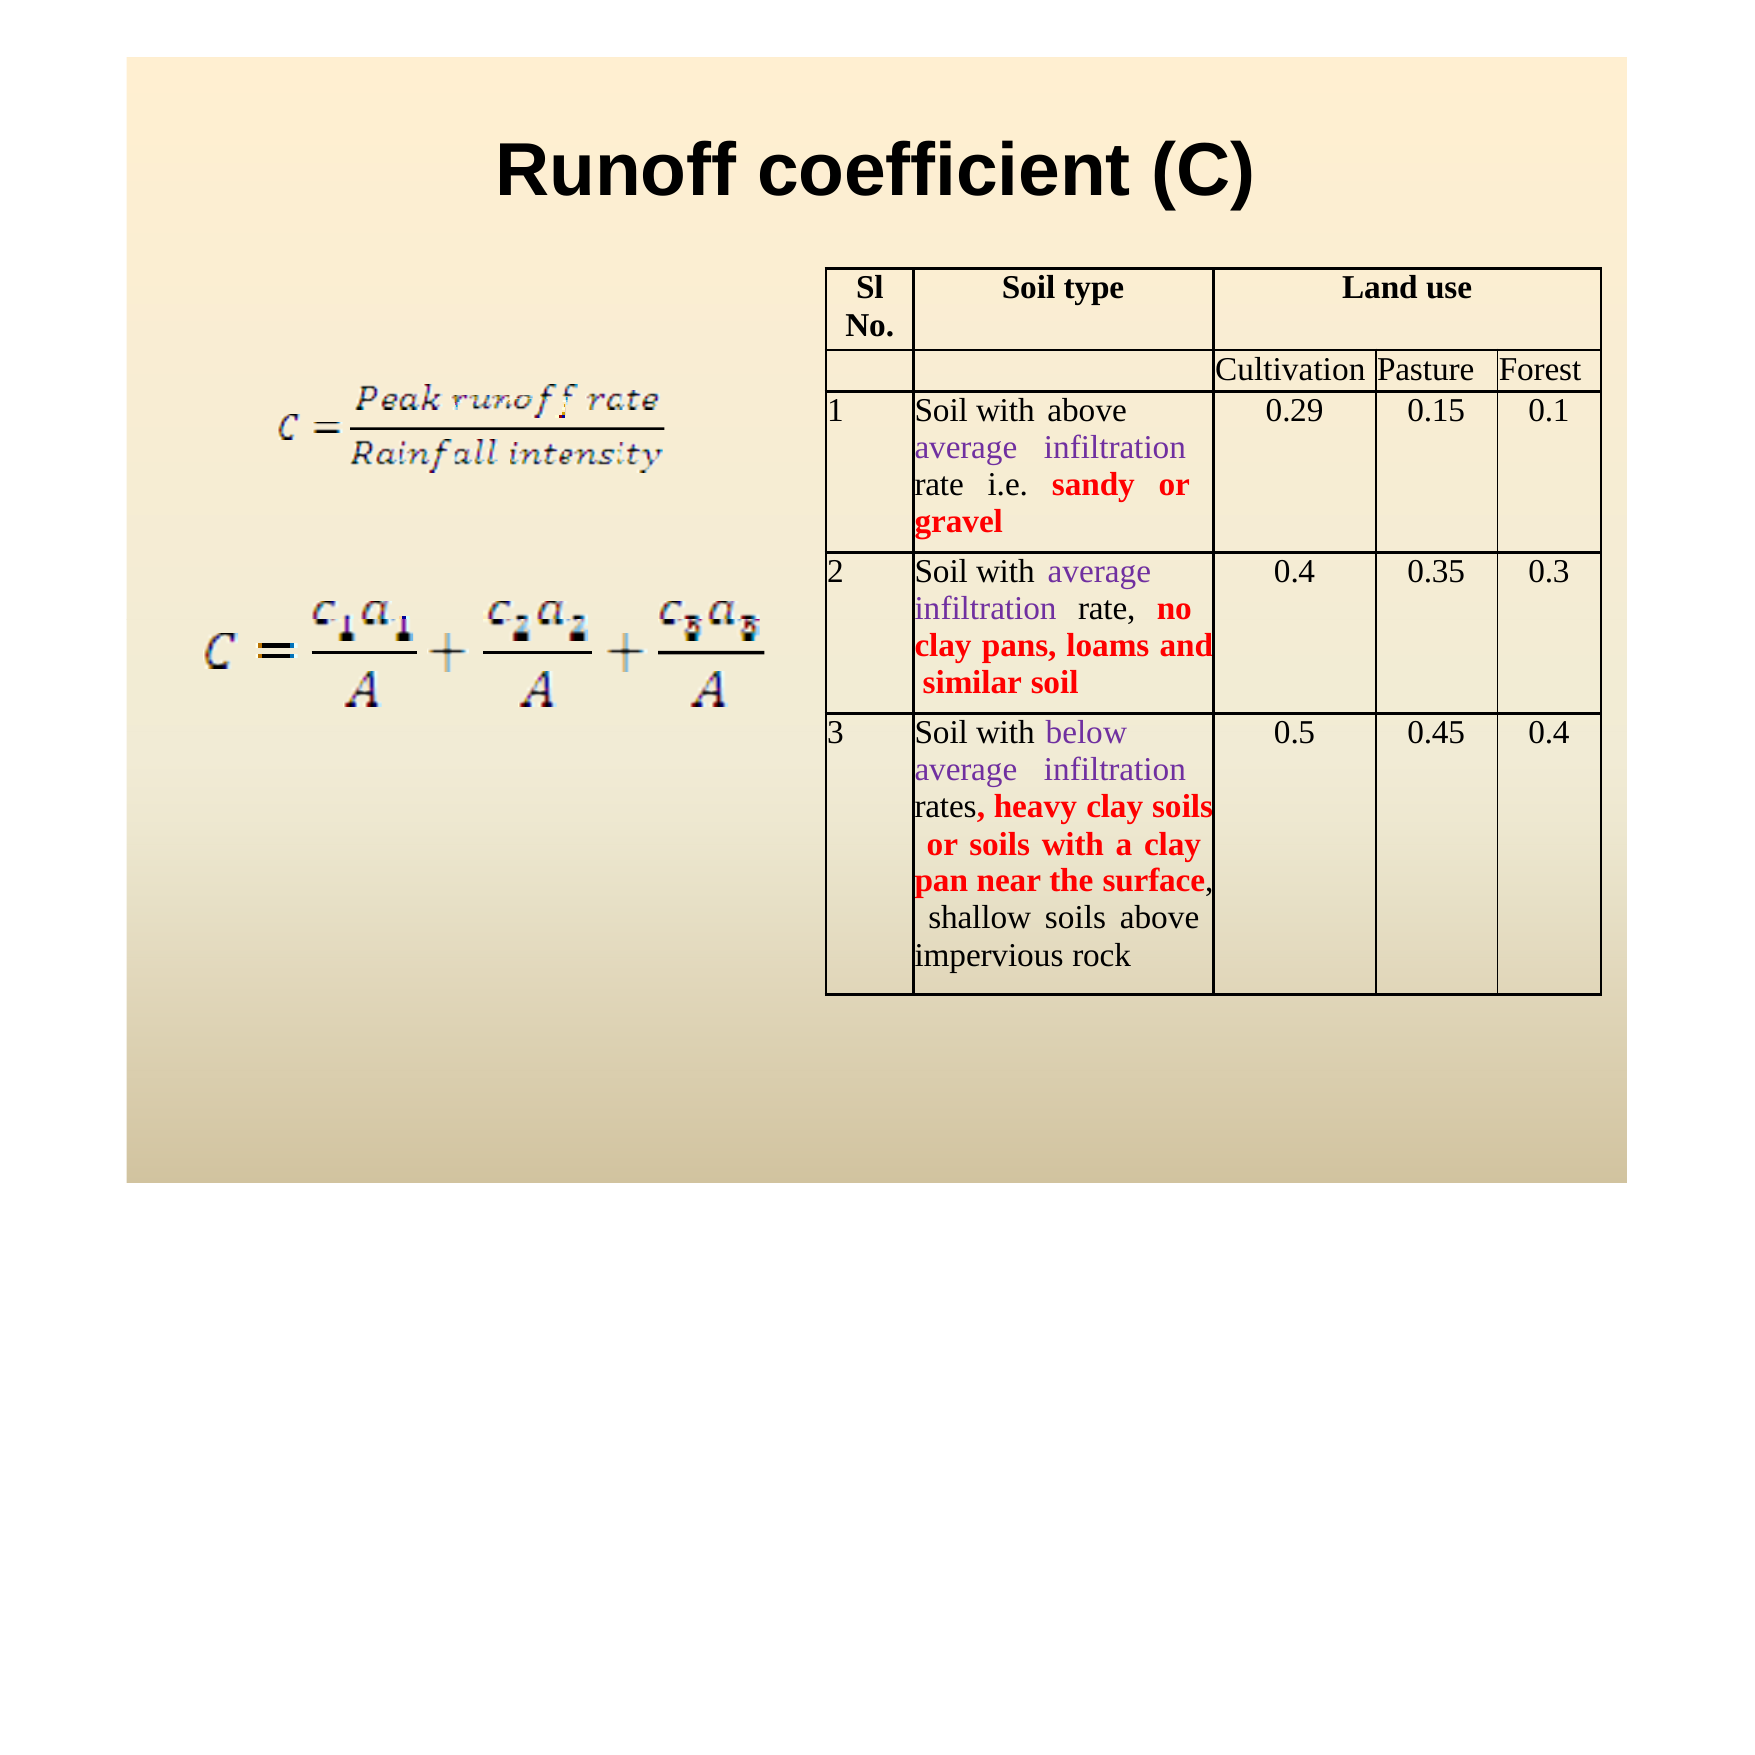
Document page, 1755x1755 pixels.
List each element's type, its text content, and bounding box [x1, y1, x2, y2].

text_box [355, 384, 443, 410]
table_cell 1 [827, 393, 912, 551]
picture [126, 57, 1627, 601]
text_box [312, 422, 343, 433]
table_header Sl No. [827, 270, 912, 349]
text_box [277, 414, 301, 440]
text_box [350, 439, 498, 473]
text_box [126, 601, 1628, 1183]
table_cell Forest [1498, 351, 1600, 390]
table_header Soil type [915, 270, 1212, 349]
table_cell 0.1 [1498, 393, 1600, 551]
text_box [449, 384, 578, 418]
table_cell 0.29 [1215, 393, 1375, 551]
text_box [585, 390, 661, 410]
table_cell 0.3 [1498, 554, 1600, 600]
table_cell 0.35 [1377, 554, 1497, 600]
text_box [510, 442, 663, 473]
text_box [202, 619, 765, 708]
table_cell 0.4 [1215, 554, 1375, 600]
title Runoff coefficient (C) [493, 118, 1261, 414]
table_cell Soil with above average infiltration rate i.e. sandy or gravel [915, 393, 1212, 551]
table_cell Cultivation [1215, 351, 1375, 390]
table_cell [915, 351, 1212, 390]
table_cell Soil with average infiltration rate, no clay pans, loams and similar soil [915, 554, 1212, 600]
table_cell Pasture [1377, 351, 1497, 390]
table_cell 0.15 [1377, 393, 1497, 551]
table_cell 2 [827, 554, 912, 600]
table_header Land use [1215, 270, 1600, 349]
table_cell [827, 351, 912, 390]
